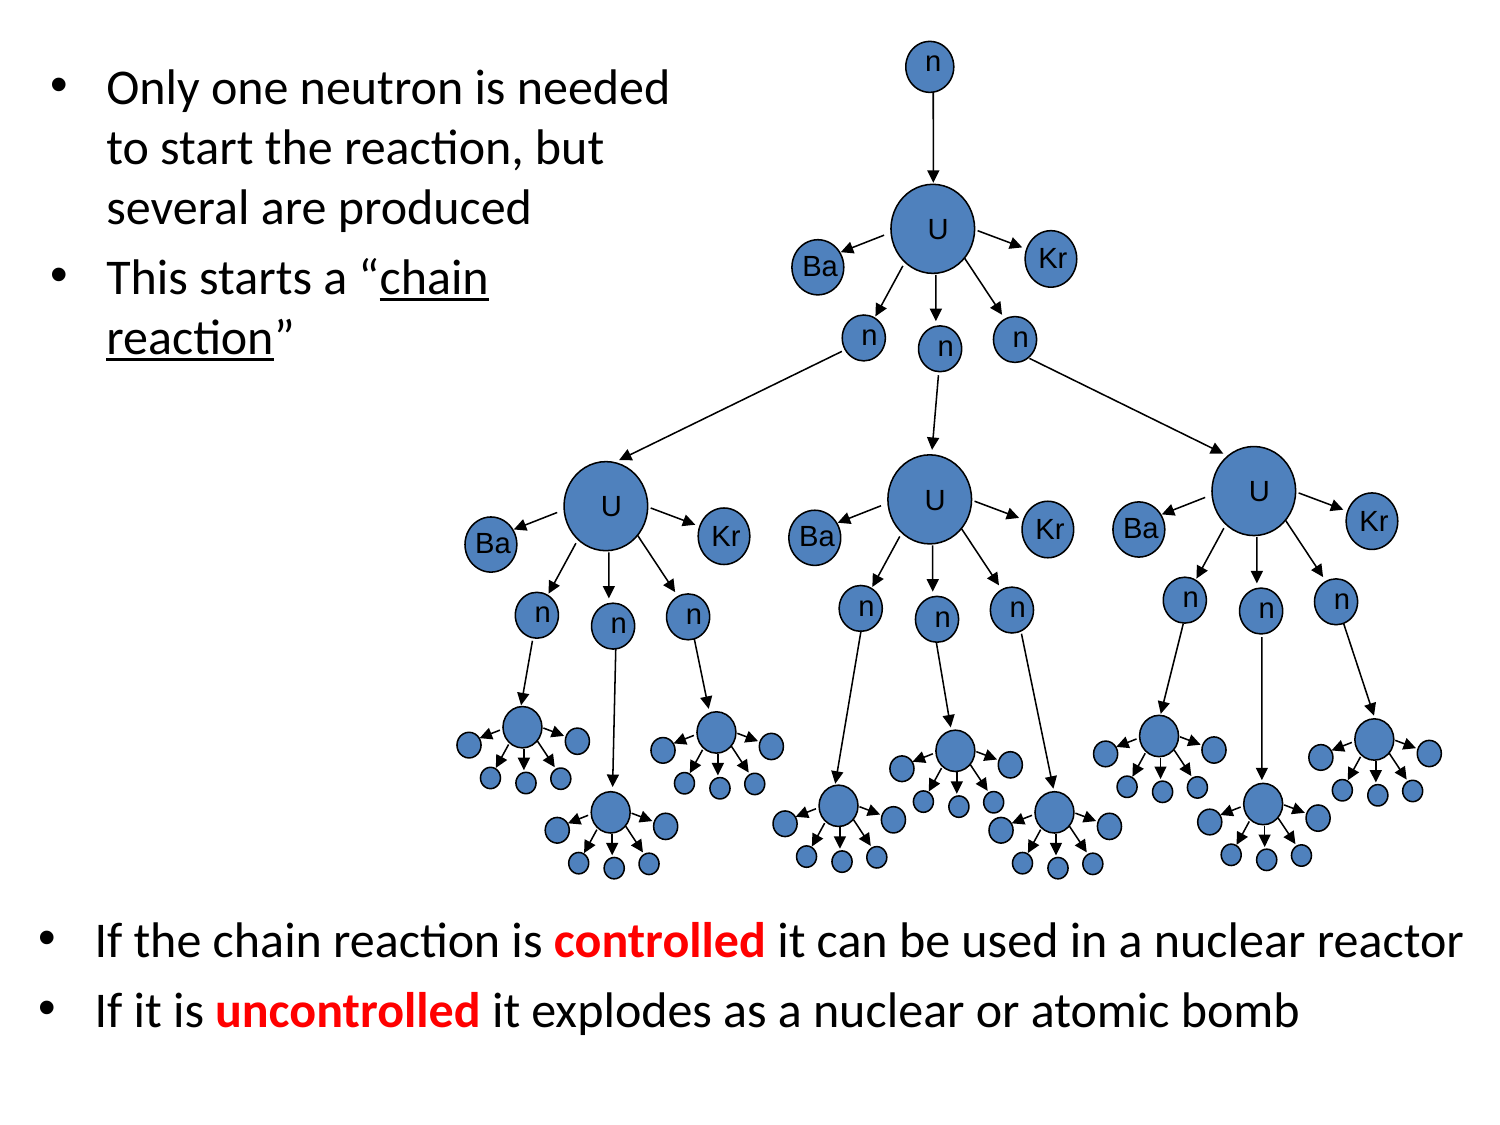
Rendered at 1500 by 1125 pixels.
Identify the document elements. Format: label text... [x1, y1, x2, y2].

list Only one neutron is needed to start the reaction, but several are produced This starts a “chain reaction” [34, 46, 451, 376]
text_box If the chain reaction is controlled it can be used in a nuclear reactor If it is uncontrolled it explodes as a nuclear or atomic bomb [23, 899, 1500, 1114]
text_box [456, 34, 1442, 880]
